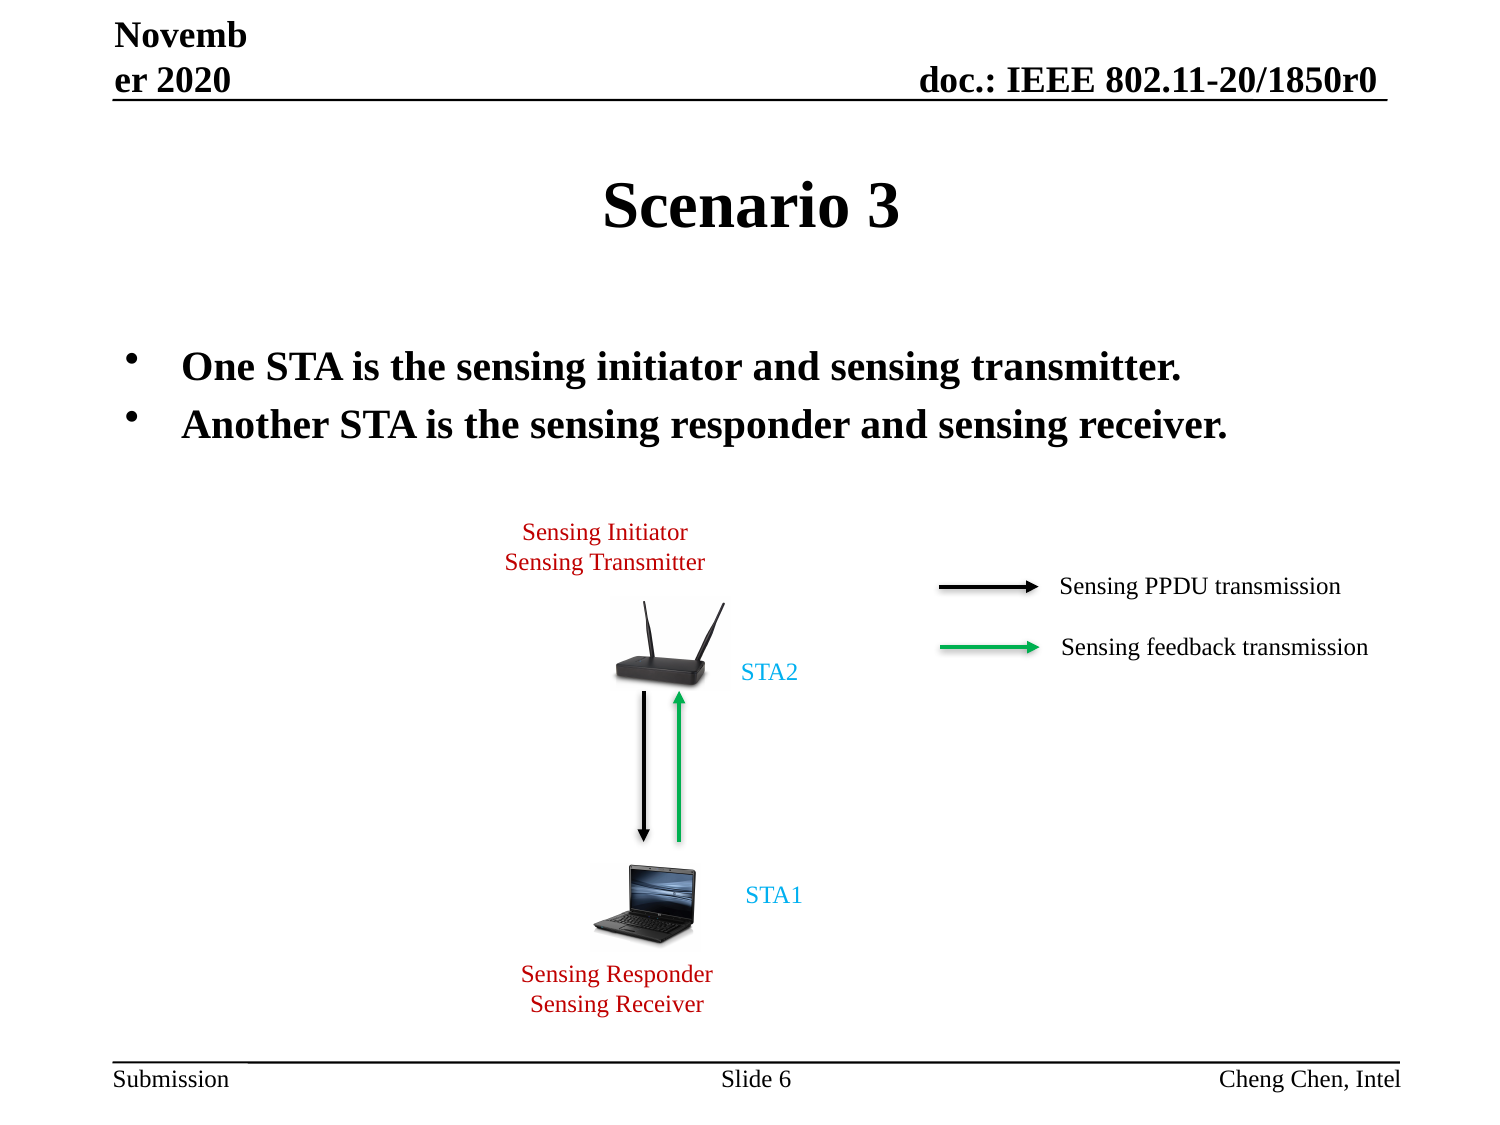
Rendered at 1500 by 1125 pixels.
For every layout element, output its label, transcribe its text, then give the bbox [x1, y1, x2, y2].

text_box Sensing PPDU transmission [1044, 562, 1357, 608]
footer Cheng Chen, Intel [1186, 1061, 1402, 1093]
list One STA is the sensing initiator and sensing transmitter. Another STA is the sensing responder and sensing receiver. [109, 330, 1385, 1006]
text_box Sensing feedback transmission [1046, 622, 1384, 668]
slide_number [114, 54, 259, 101]
text_box Sensing Initiator Sensing Transmitter [503, 515, 707, 576]
picture [589, 863, 701, 952]
title Scenario 3 [114, 113, 1390, 289]
text_box STA1 [714, 878, 835, 909]
picture [610, 596, 732, 692]
slide_number Slide 6 [712, 1061, 800, 1093]
text_box Sensing Responder Sensing Receiver [434, 957, 800, 1018]
text_box STA2 [735, 654, 809, 685]
